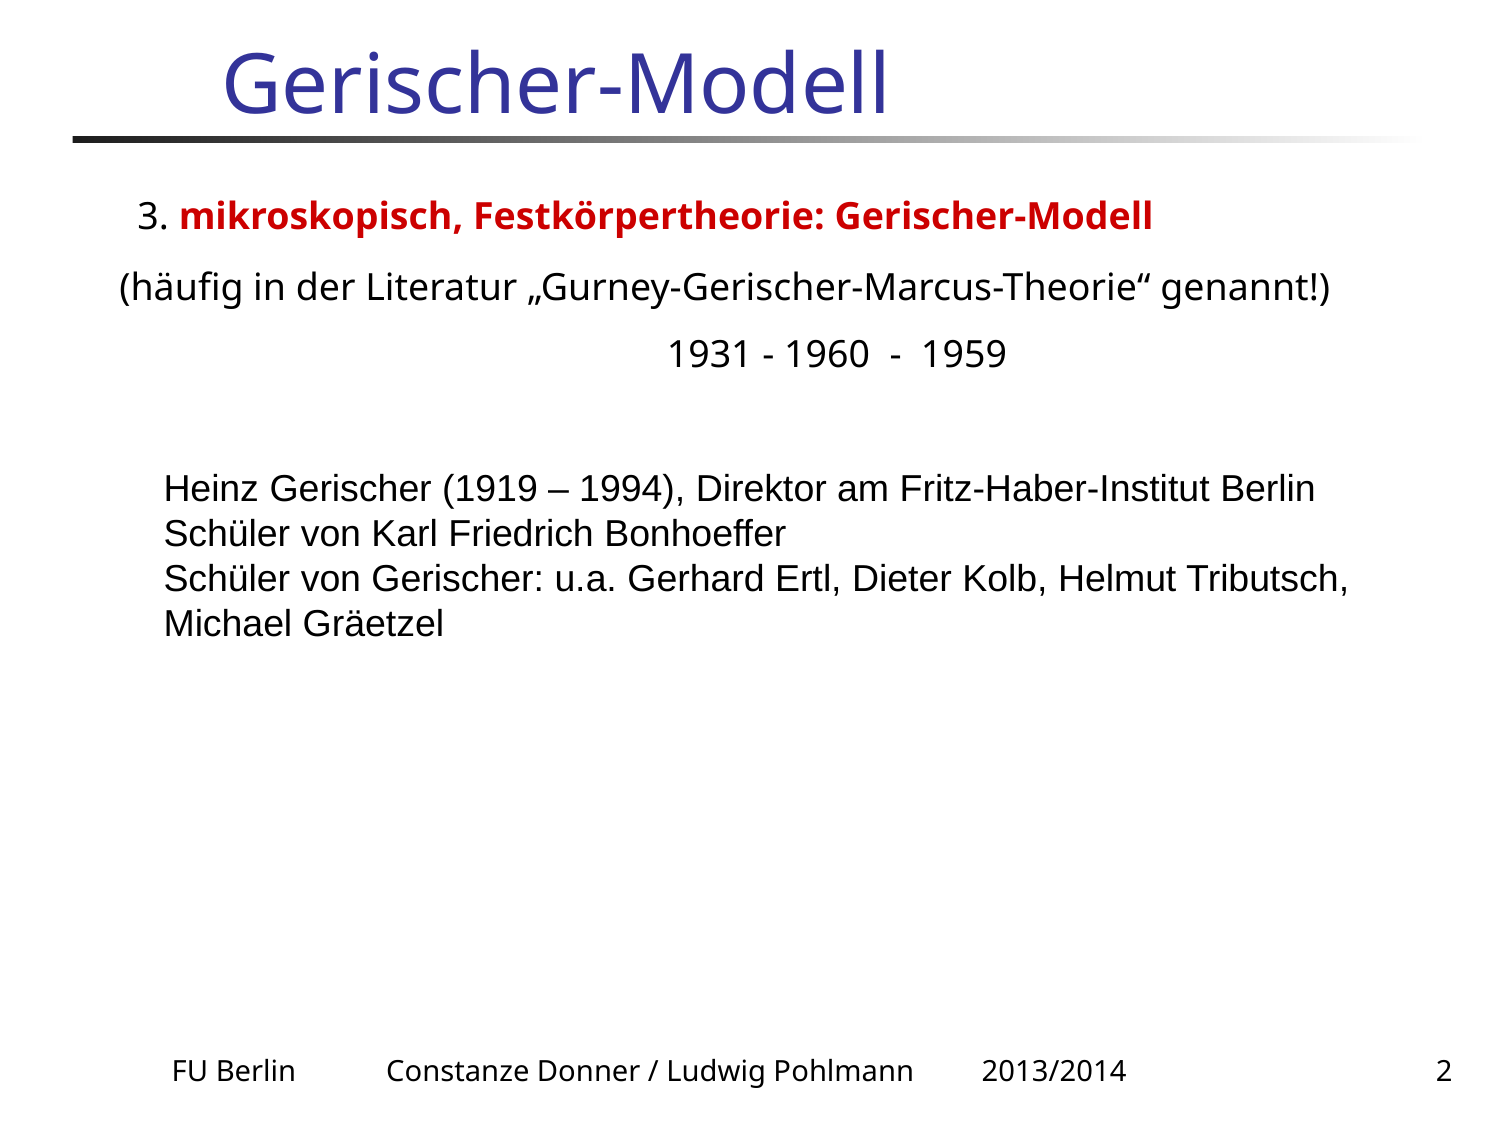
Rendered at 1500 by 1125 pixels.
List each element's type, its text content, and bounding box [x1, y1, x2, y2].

text_box Heinz Gerischer (1919 – 1994), Direktor am Fritz-Haber-Institut Berlin Schüler von Karl Friedrich Bonhoeffer Schüler von Gerischer: u.a. Gerhard Ertl, Dieter Kolb, Helmut Tributsch, Michael Gräetzel [148, 456, 1366, 651]
text_box 3. mikroskopisch, Festkörpertheorie: Gerischer-Modell [66, 184, 1170, 245]
footer FU Berlin Constanze Donner / Ludwig Pohlmann 2013/2014 [52, 1023, 1247, 1100]
title Gerischer-Modell [206, 34, 1468, 138]
slide_number 2 [1269, 1023, 1468, 1100]
text_box (häufig in der Literatur „Gurney-Gerischer-Marcus-Theorie“ genannt!) 1931 - 1960 - 1959 [48, 255, 1346, 383]
